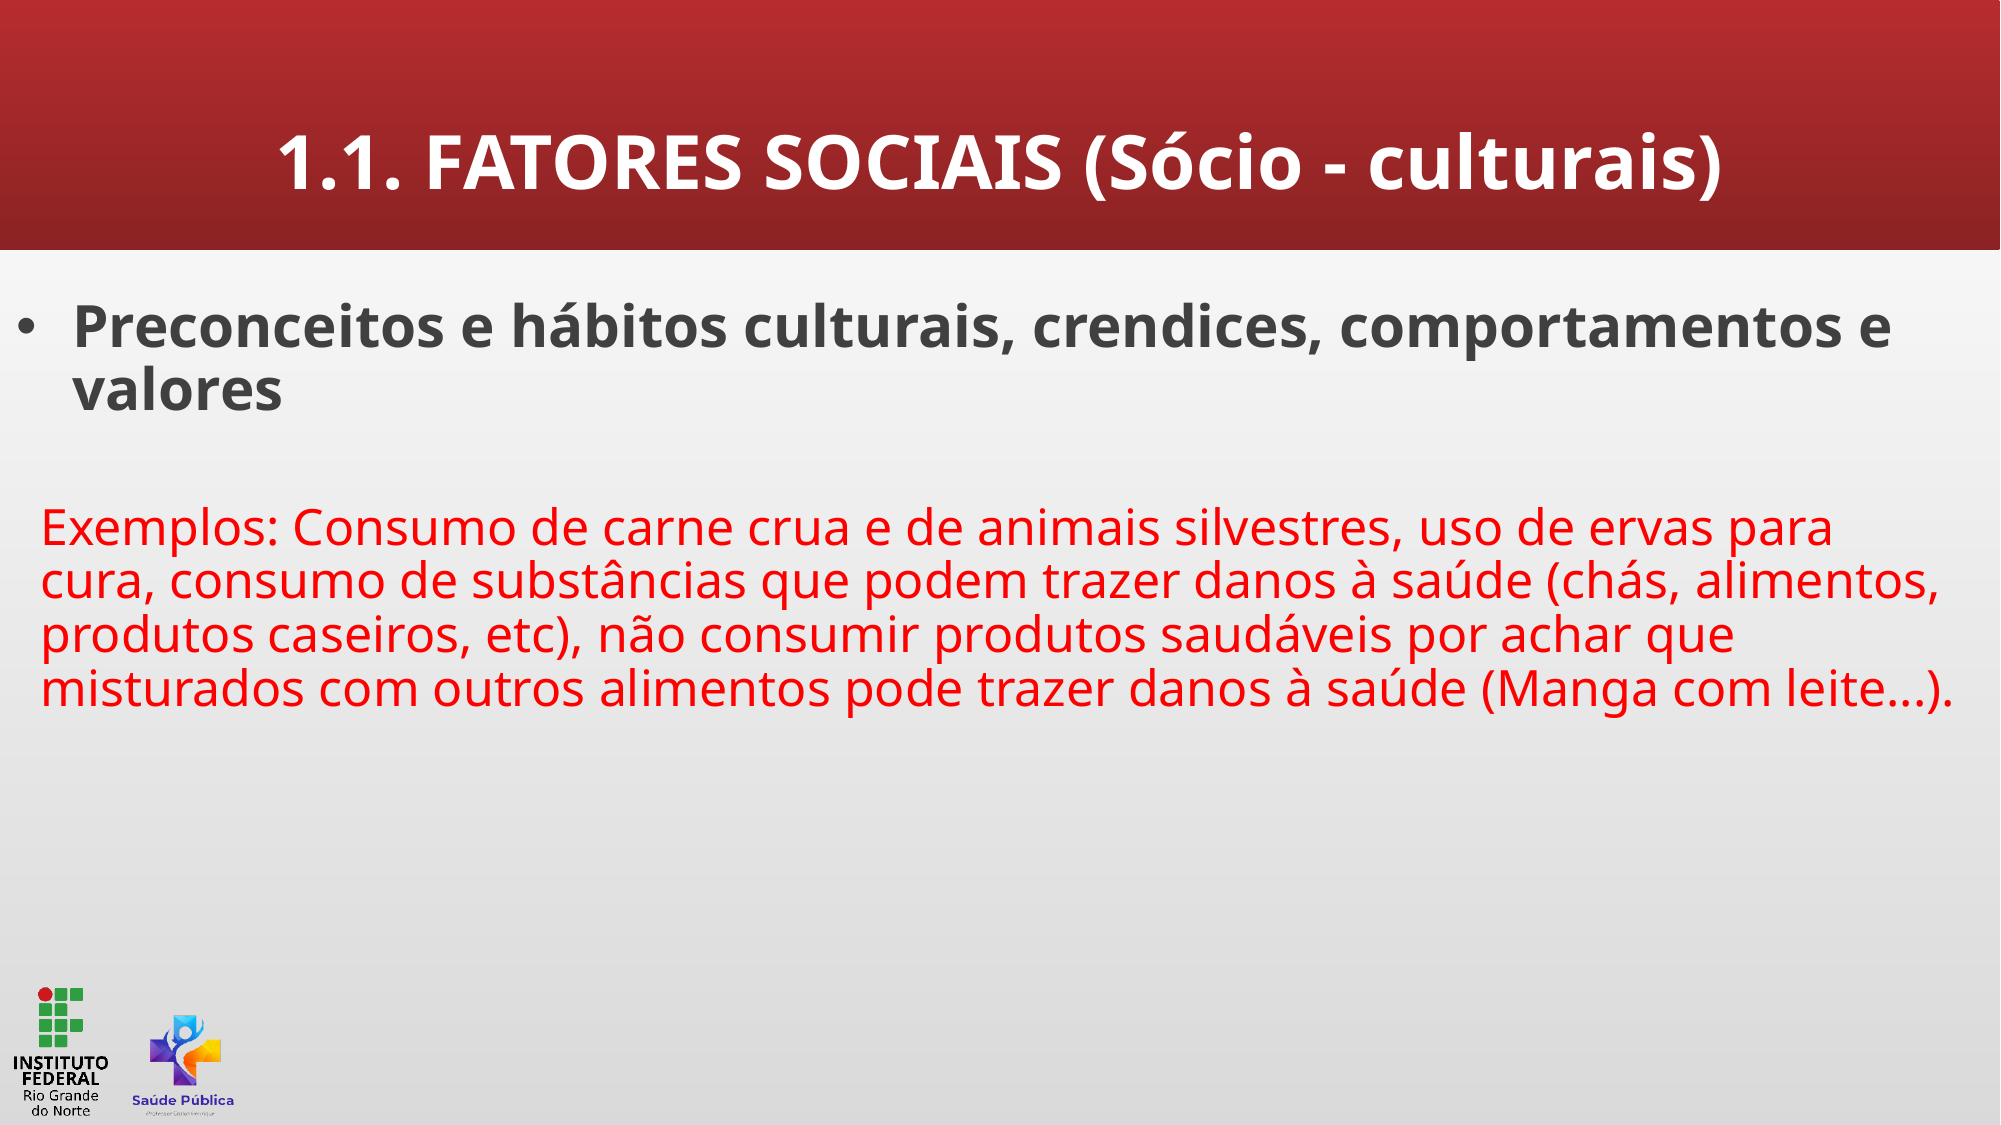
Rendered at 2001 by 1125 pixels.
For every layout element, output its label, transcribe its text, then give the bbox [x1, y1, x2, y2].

list Preconceitos e hábitos culturais, crendices, comportamentos e valores [1, 252, 2000, 560]
text_box Exemplos: Consumo de carne crua e de animais silvestres, uso de ervas para cura, consumo de substâncias que podem trazer danos à saúde (chás, alimentos, produtos caseiros, etc), não consumir produtos saudáveis por achar que misturados com outros alimentos pode trazer danos à saúde (Manga com leite...). [25, 456, 1975, 764]
picture [0, 976, 275, 1125]
title 1.1. FATORES SOCIAIS (Sócio - culturais) [174, 16, 1825, 234]
